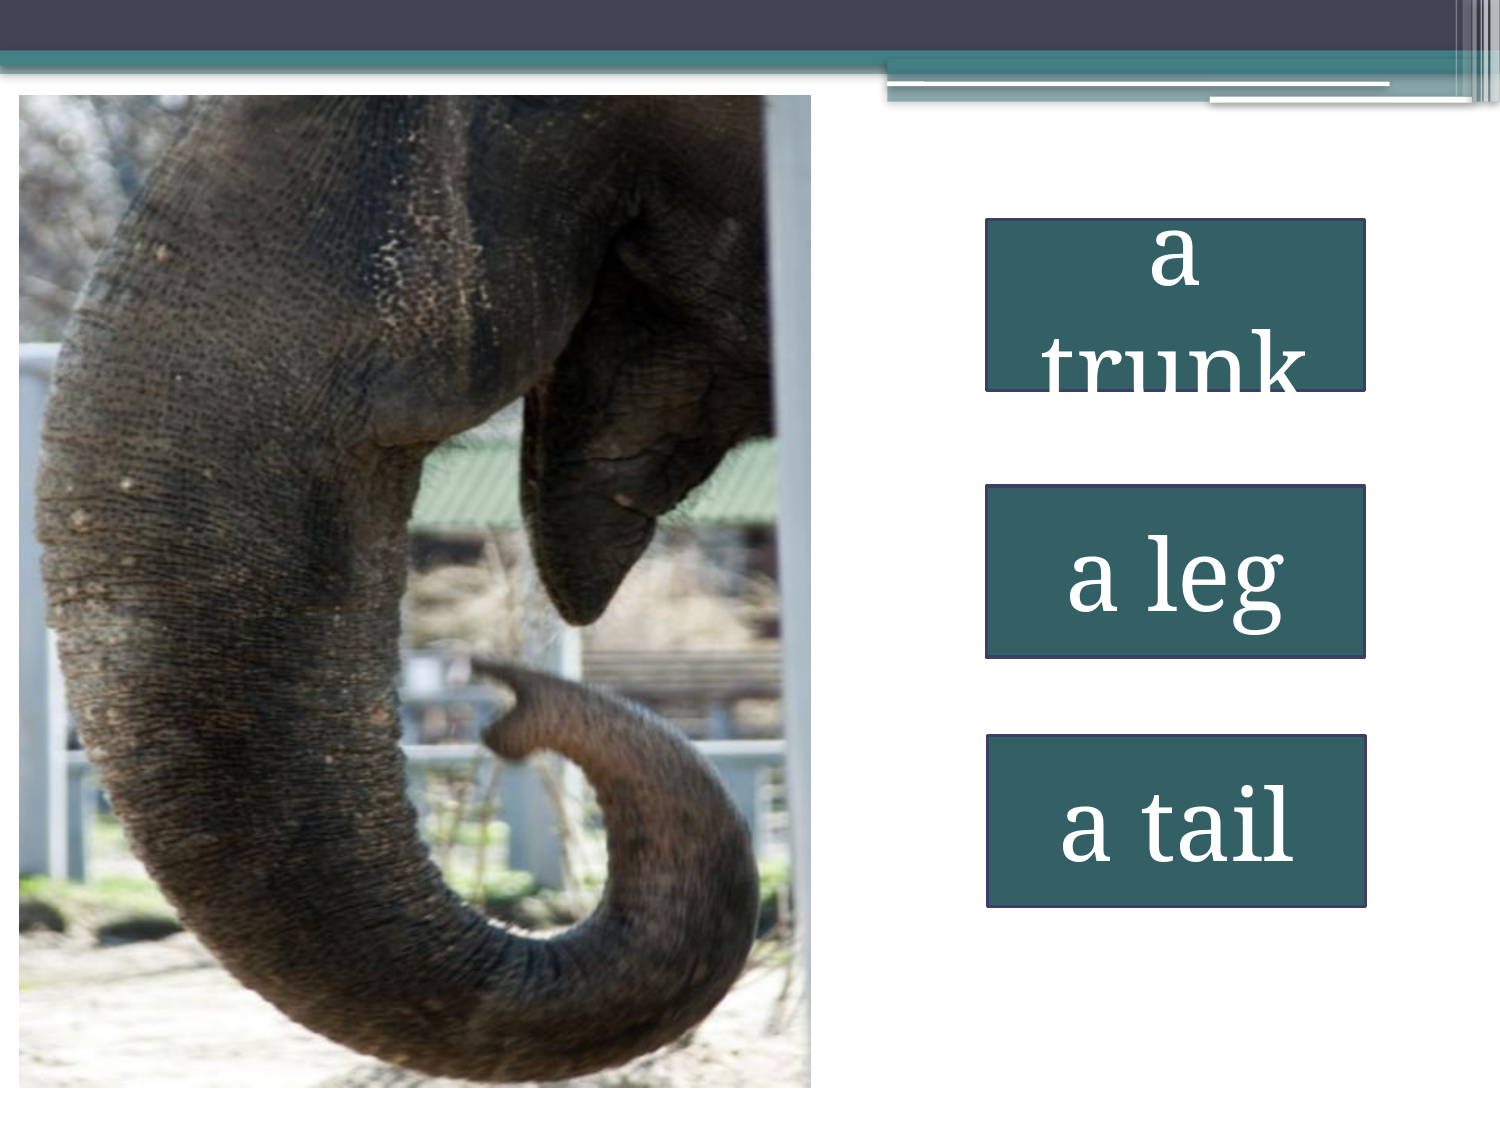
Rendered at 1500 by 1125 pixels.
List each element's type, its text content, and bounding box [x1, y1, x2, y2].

text_box a tail [986, 734, 1367, 908]
picture [18, 95, 811, 1089]
text_box a trunk [985, 218, 1366, 392]
text_box a leg [985, 484, 1366, 659]
